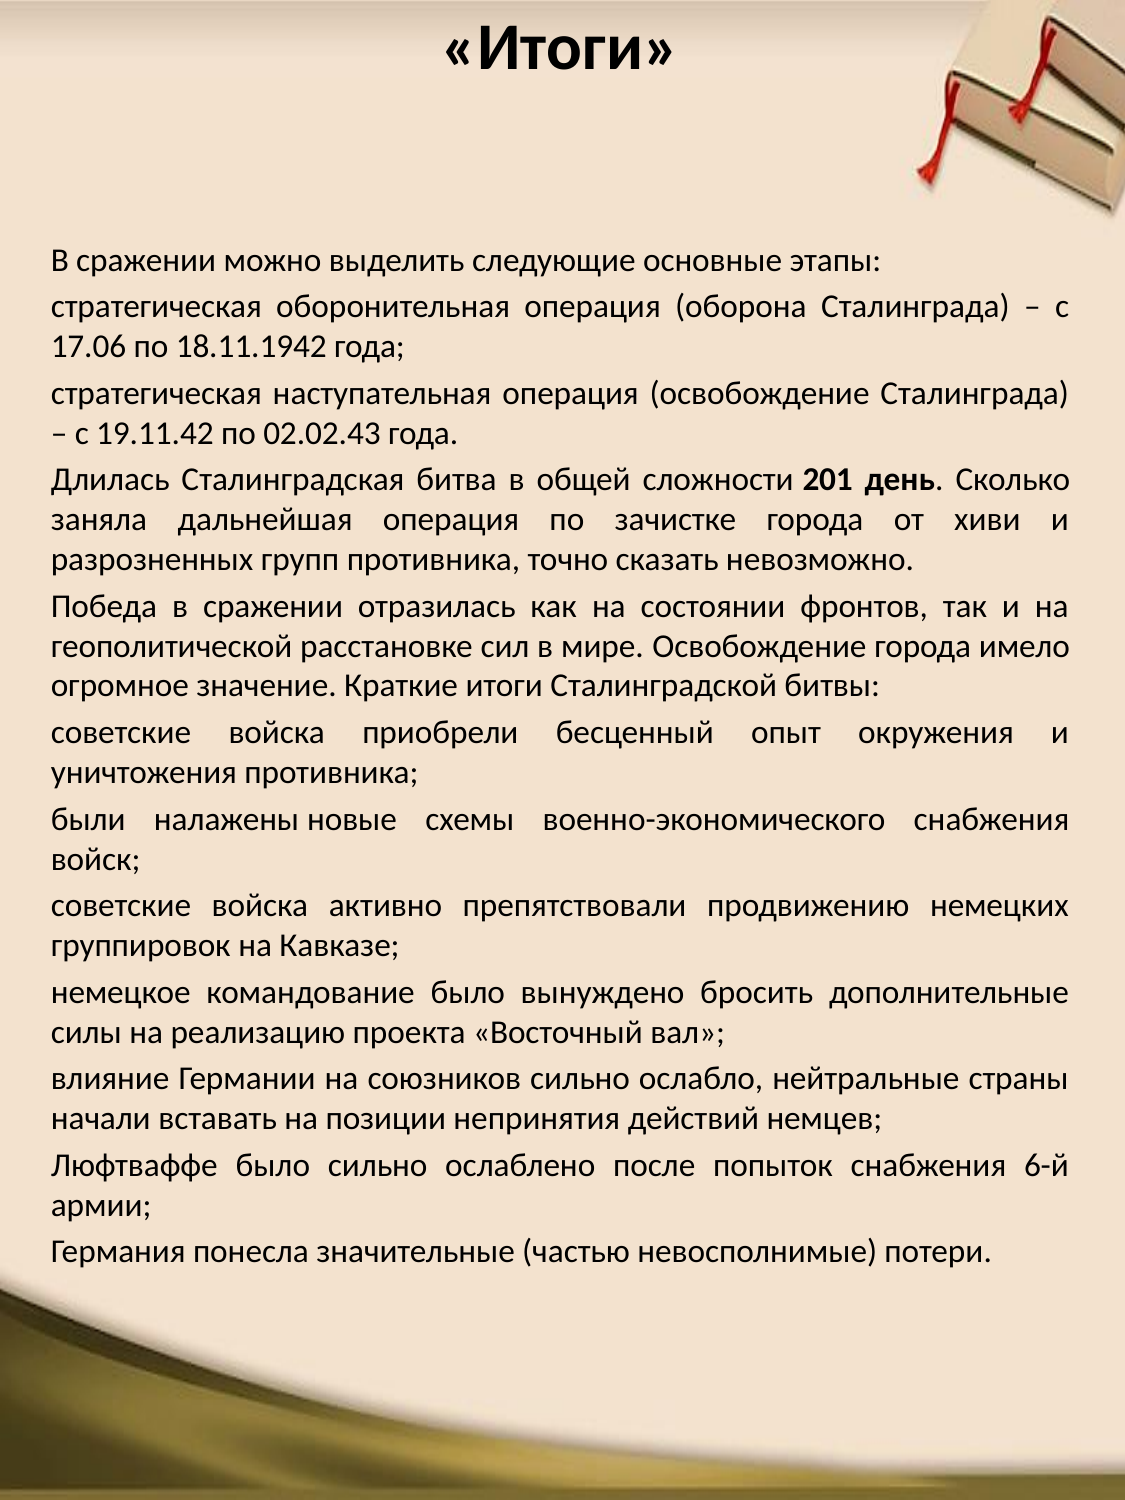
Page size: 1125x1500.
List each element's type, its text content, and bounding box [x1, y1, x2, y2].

list В сражении можно выделить следующие основные этапы: стратегическая оборонительная операция (оборона Сталинграда) – с 17.06 по 18.11.1942 года; стратегическая наступательная операция (освобождение Сталинграда) – с 19.11.42 по 02.02.43 года. Длилась Сталинградская битва в общей сложности 201 день. Сколько заняла дальнейшая операция по зачистке города от хиви и разрозненных групп противника, точно сказать невозможно. Победа в сражении отразилась как на состоянии фронтов, так и на геополитической расстановке сил в мире. Освобождение города имело огромное значение. Краткие итоги Сталинградской битвы: советские войска приобрели бесценный опыт окружения и уничтожения противника; были налажены новые схемы военно-экономического снабжения войск; советские войска активно препятствовали продвижению немецких группировок на Кавказе; немецкое командование было вынуждено бросить дополнительные силы на реализацию проекта «Восточный вал»; влияние Германии на союзников сильно ослабло, нейтральные страны начали вставать на позиции непринятия действий немцев; Люфтваффе было сильно ослаблено после попыток снабжения 6-й армии; Германия понесла значительные (частью невосполнимые) потери. [35, 229, 1086, 1221]
title «Итоги» [54, 0, 1067, 109]
picture [0, 0, 1125, 1500]
